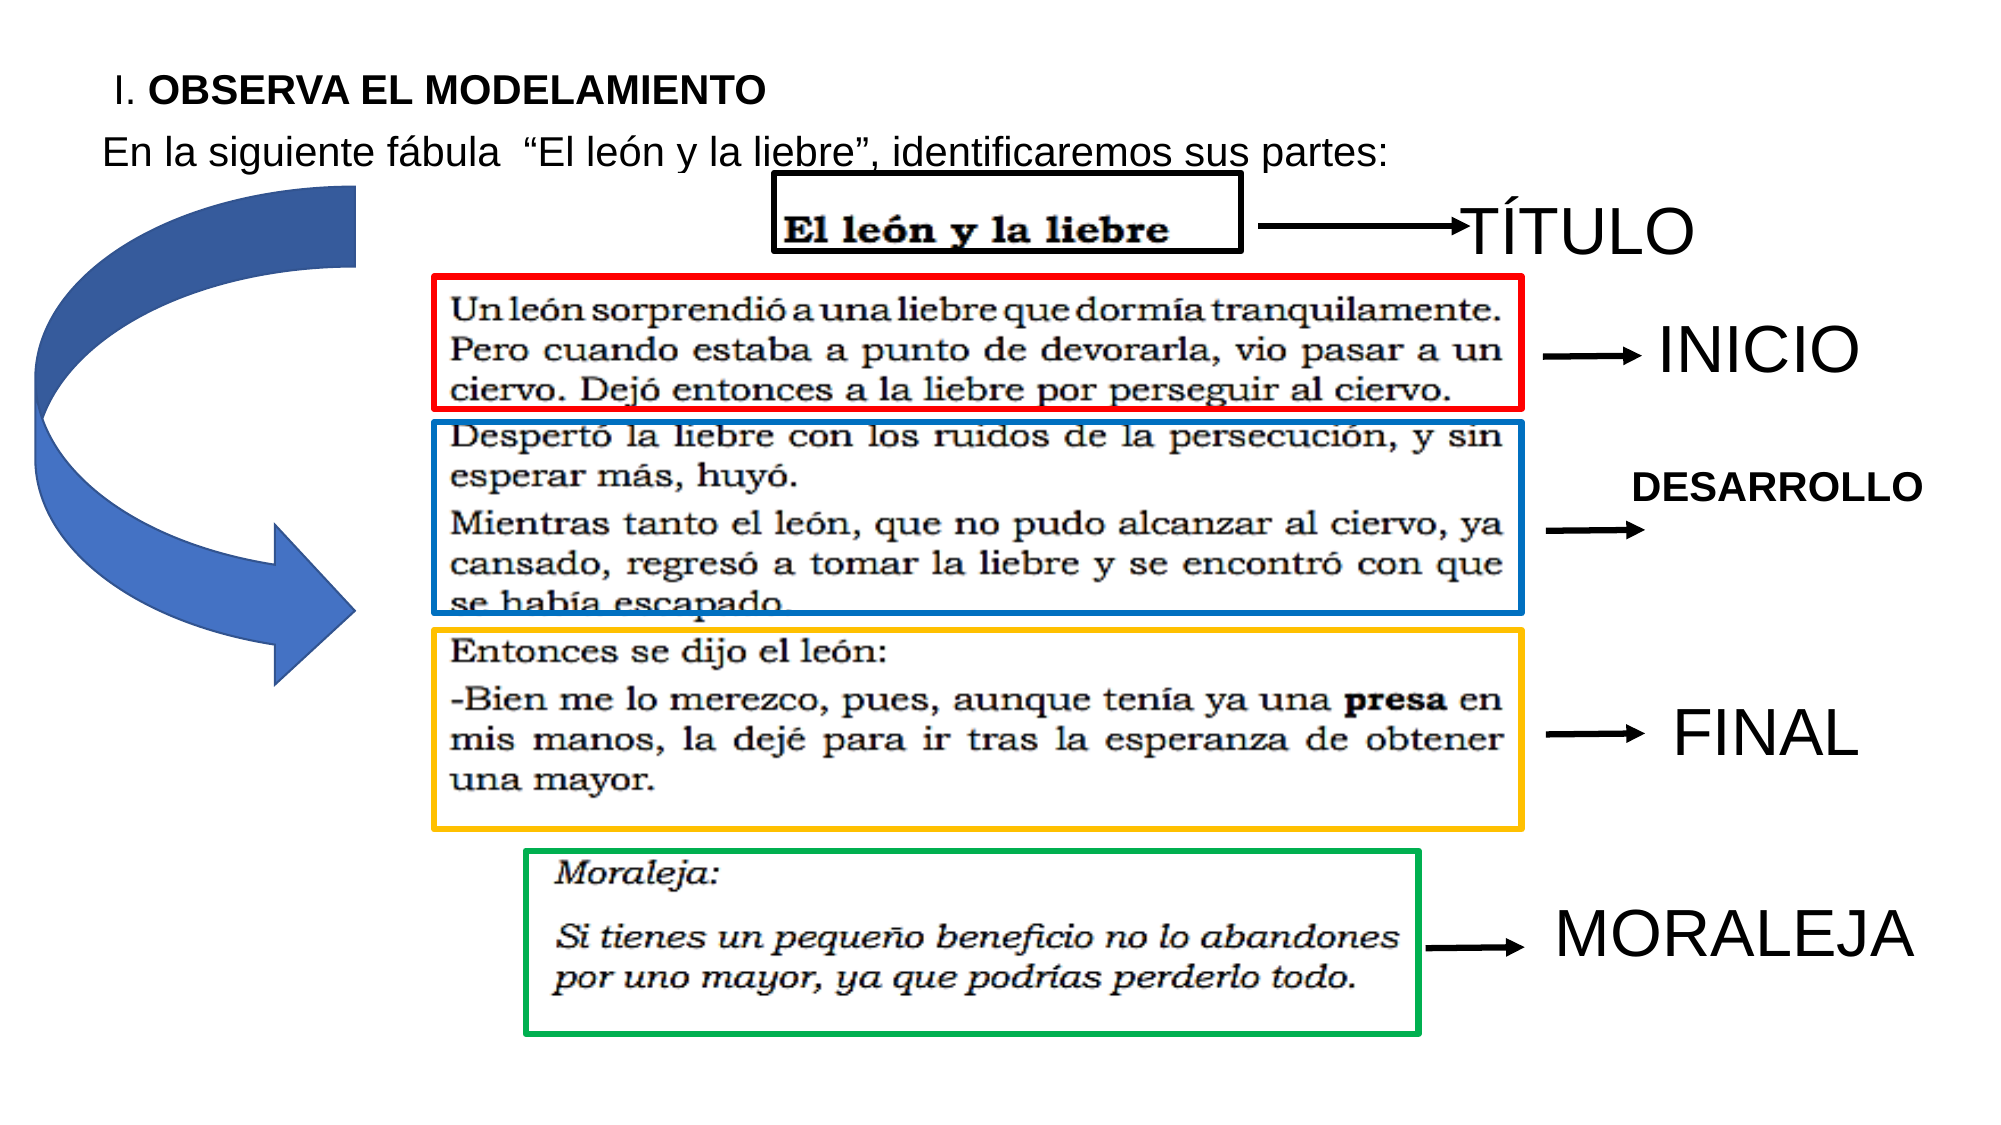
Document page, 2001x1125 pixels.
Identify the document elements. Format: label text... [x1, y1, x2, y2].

text_box I. OBSERVA EL MODELAMIENTO En la siguiente fábula “El león y la liebre”, identificaremos sus partes: [87, 48, 1760, 227]
picture [416, 173, 1546, 1022]
text_box FINAL [1657, 681, 1877, 777]
text_box MORALEJA [1546, 882, 1930, 977]
text_box INICIO [1643, 298, 1877, 393]
text_box TÍTULO [1546, 180, 1712, 276]
text_box DESARROLLO [1616, 451, 1939, 517]
text_box [525, 1022, 1419, 1034]
text_box [34, 185, 357, 687]
